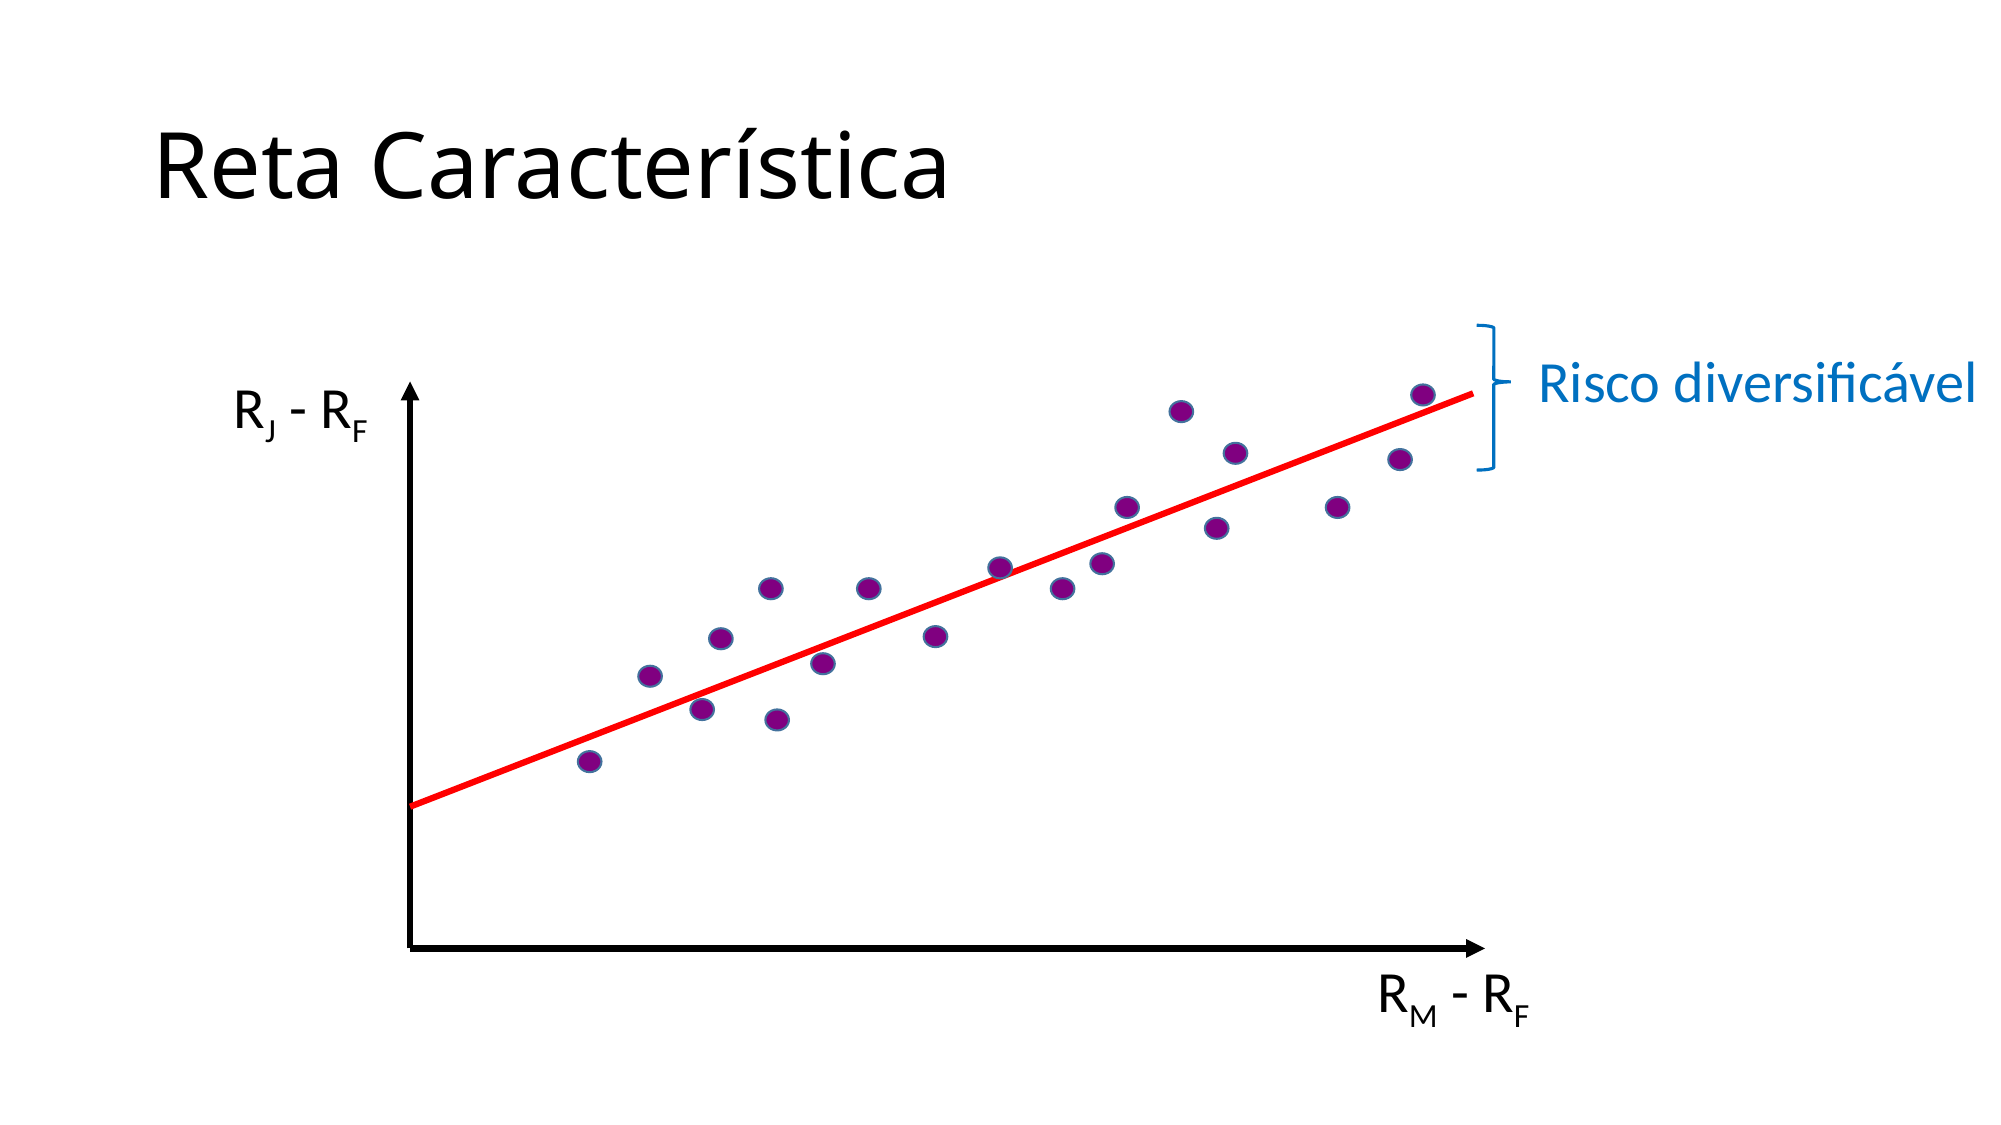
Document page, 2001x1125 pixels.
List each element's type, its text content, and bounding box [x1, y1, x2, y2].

title Reta Característica [137, 59, 1863, 278]
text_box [410, 393, 1474, 807]
text_box [1476, 324, 1511, 471]
text_box [1410, 383, 1436, 393]
text_box RJ - RF [218, 362, 431, 457]
text_box RM - RF [1362, 946, 1575, 1042]
text_box Risco diversificável [1510, 336, 1993, 422]
